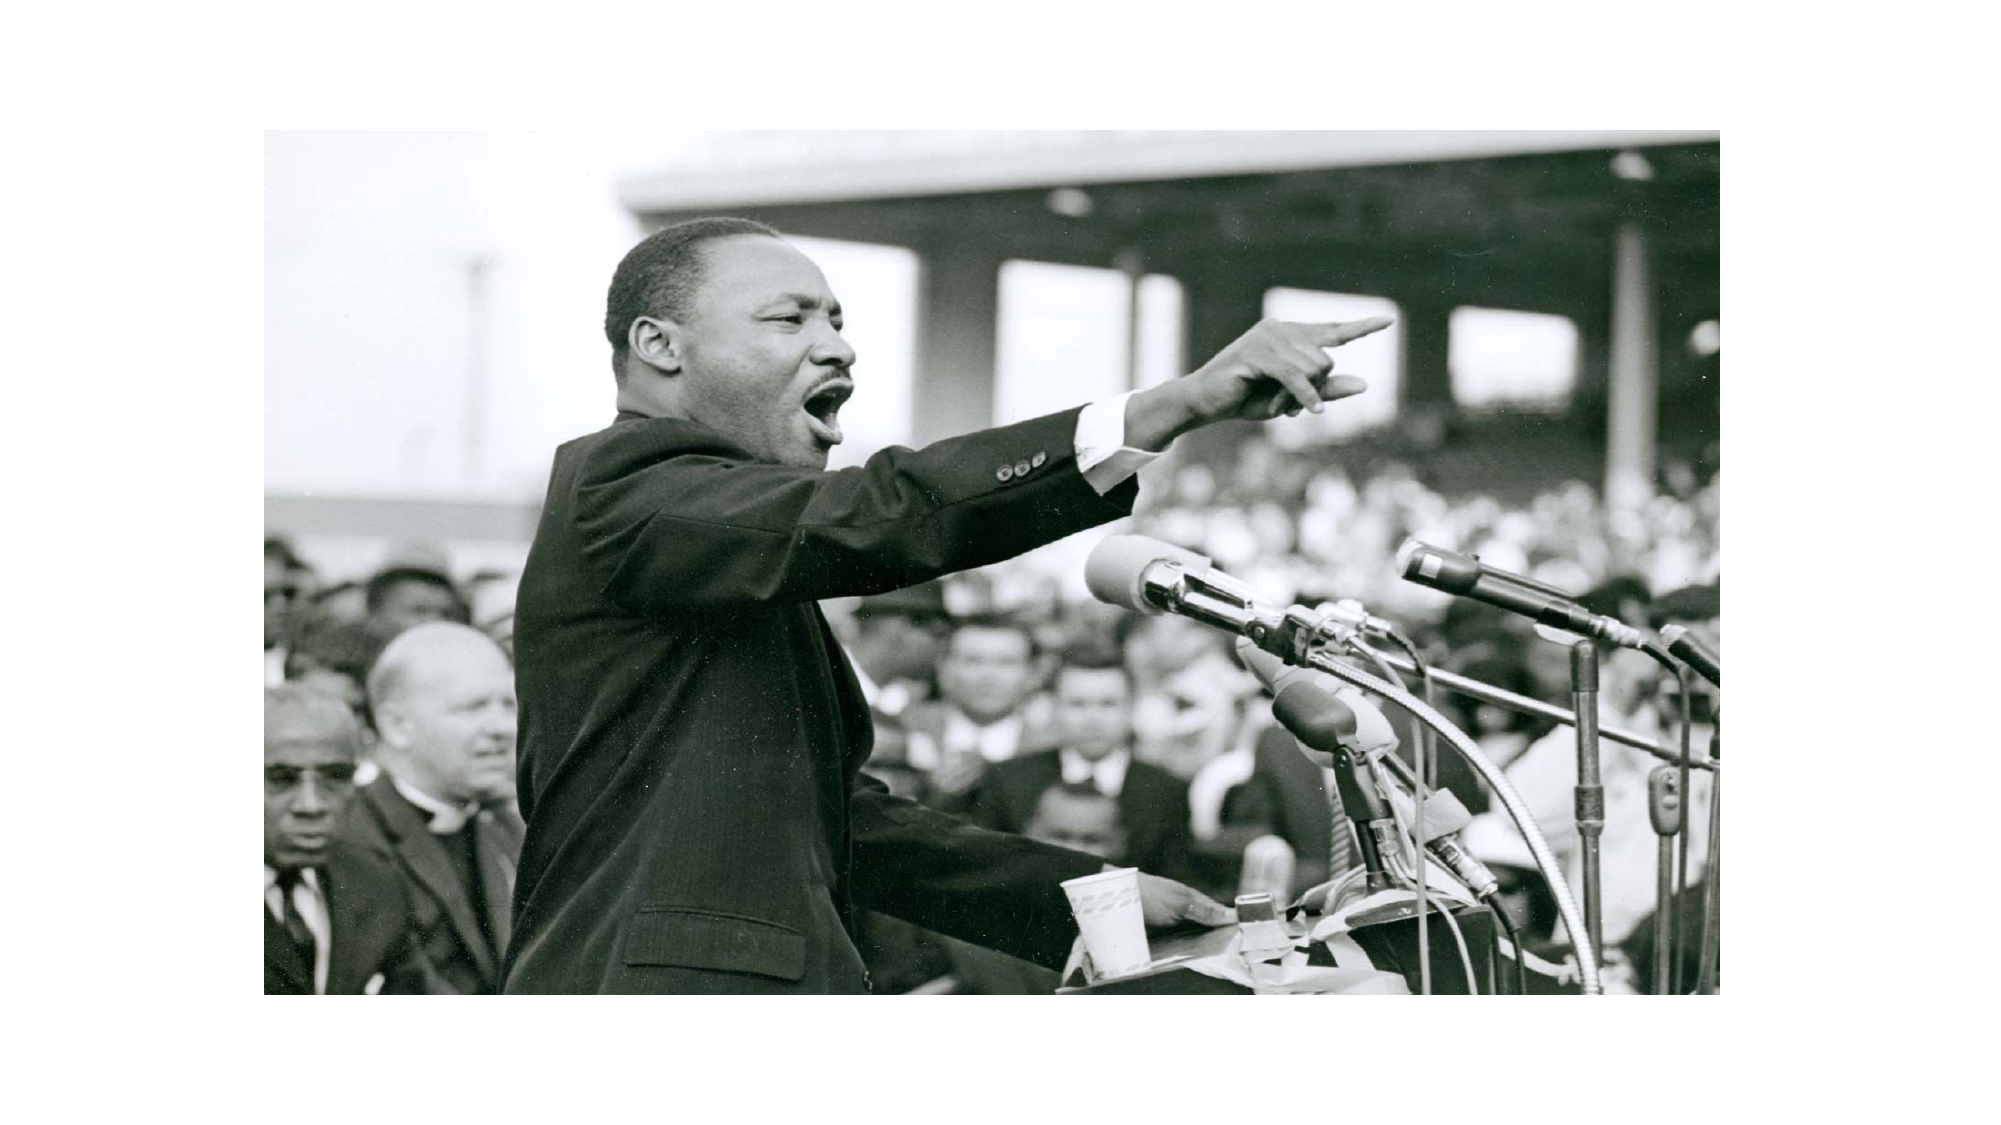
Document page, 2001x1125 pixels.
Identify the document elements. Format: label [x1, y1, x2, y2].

picture [264, 130, 1720, 995]
